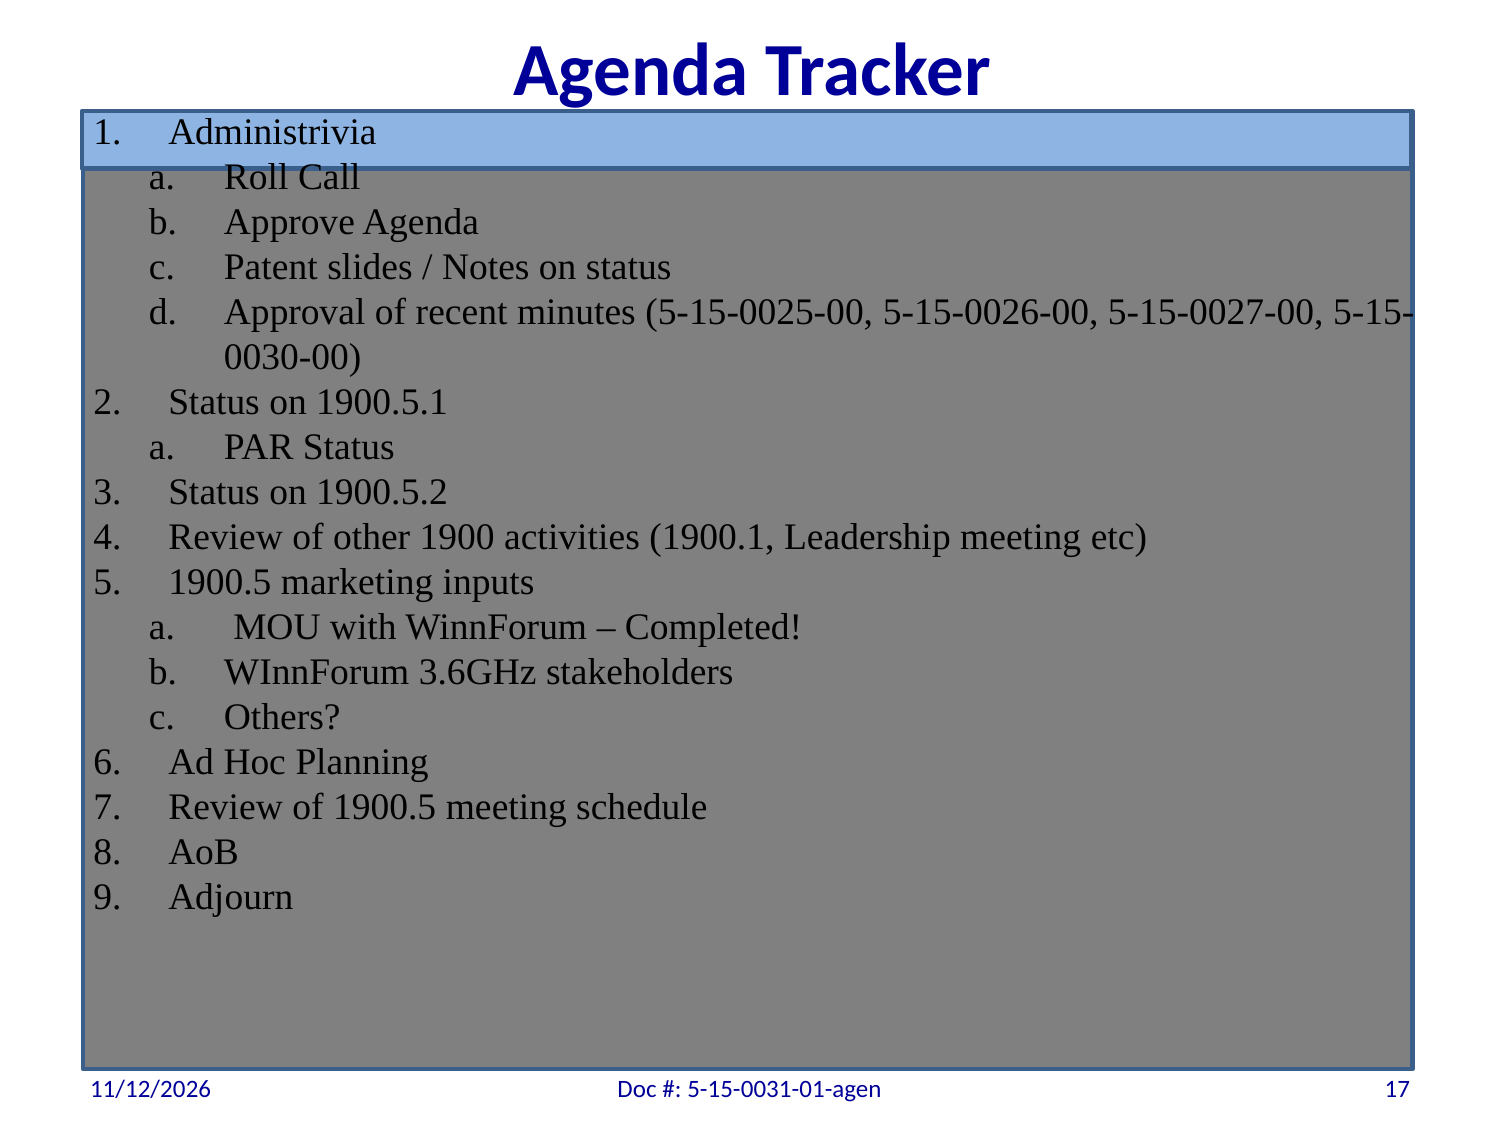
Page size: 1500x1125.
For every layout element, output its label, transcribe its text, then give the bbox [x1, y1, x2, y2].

footer Doc #: 5-15-0031-01-agen [512, 1057, 988, 1118]
title Agenda Tracker [106, 0, 1382, 99]
text_box [81, 925, 1415, 1071]
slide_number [75, 1057, 425, 1118]
slide_number 17 [1074, 1057, 1425, 1118]
text_box Administrivia Roll Call Approve Agenda Patent slides / Notes on status Approval of recent minutes (5-15-0025-00, 5-15-0026-00, 5-15-0027-00, 5-15-0030-00) Status on 1900.5.1 PAR Status Status on 1900.5.2 Review of other 1900 activities (1900.1, Leadership meeting etc) 1900.5 marketing inputs MOU with WinnForum – Completed! WInnForum 3.6GHz stakeholders Others? Ad Hoc Planning Review of 1900.5 meeting schedule AoB Adjourn [59, 99, 1435, 925]
